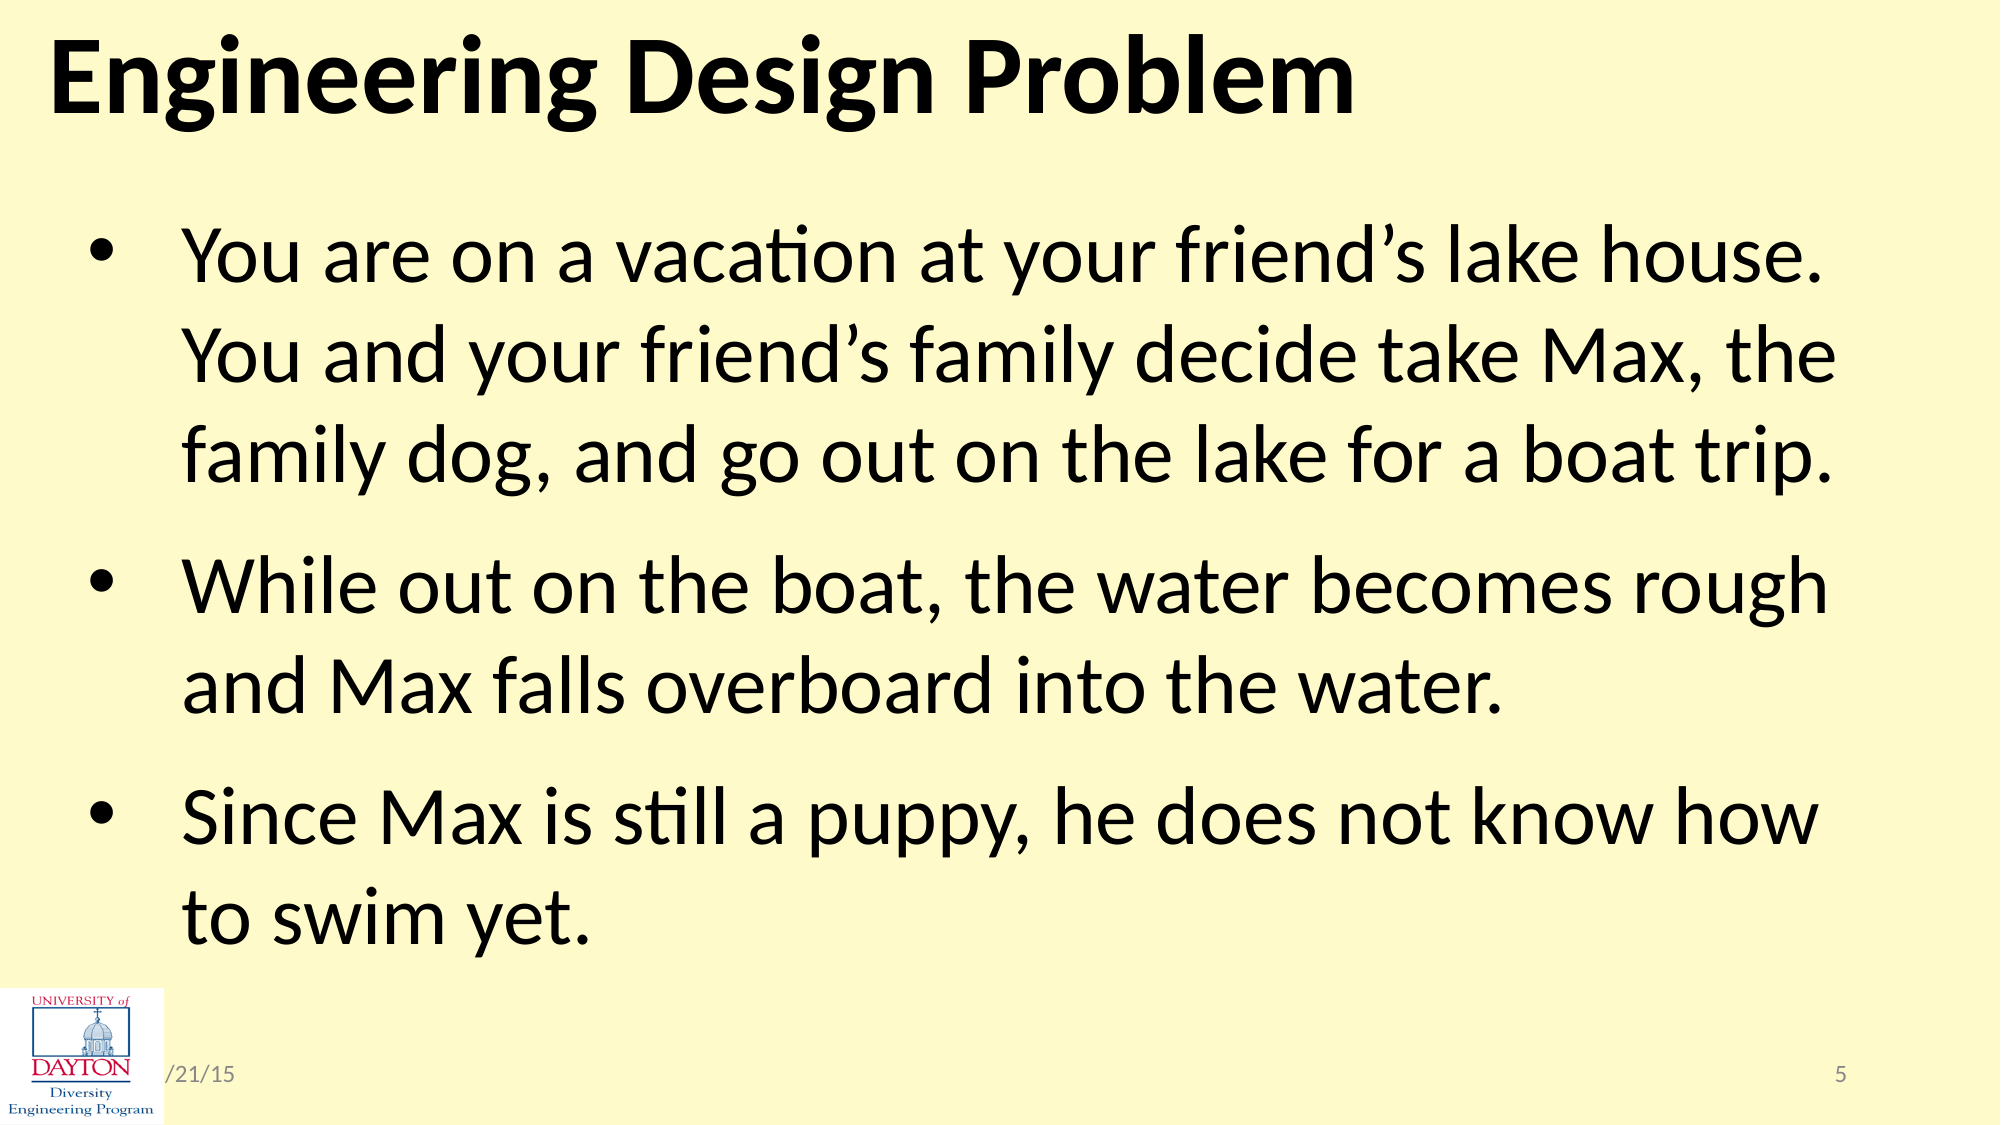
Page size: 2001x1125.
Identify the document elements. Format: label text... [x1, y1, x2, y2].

picture [0, 988, 165, 1125]
text_box Engineering Design Problem [33, 46, 1759, 217]
text_box You are on a vacation at your friend’s lake house. You and your friend’s family decide take Max, the family dog, and go out on the lake for a boat trip. While out on the boat, the water becomes rough and Max falls overboard into the water. Since Max is still a puppy, he does not know how to swim yet. [72, 191, 1896, 977]
